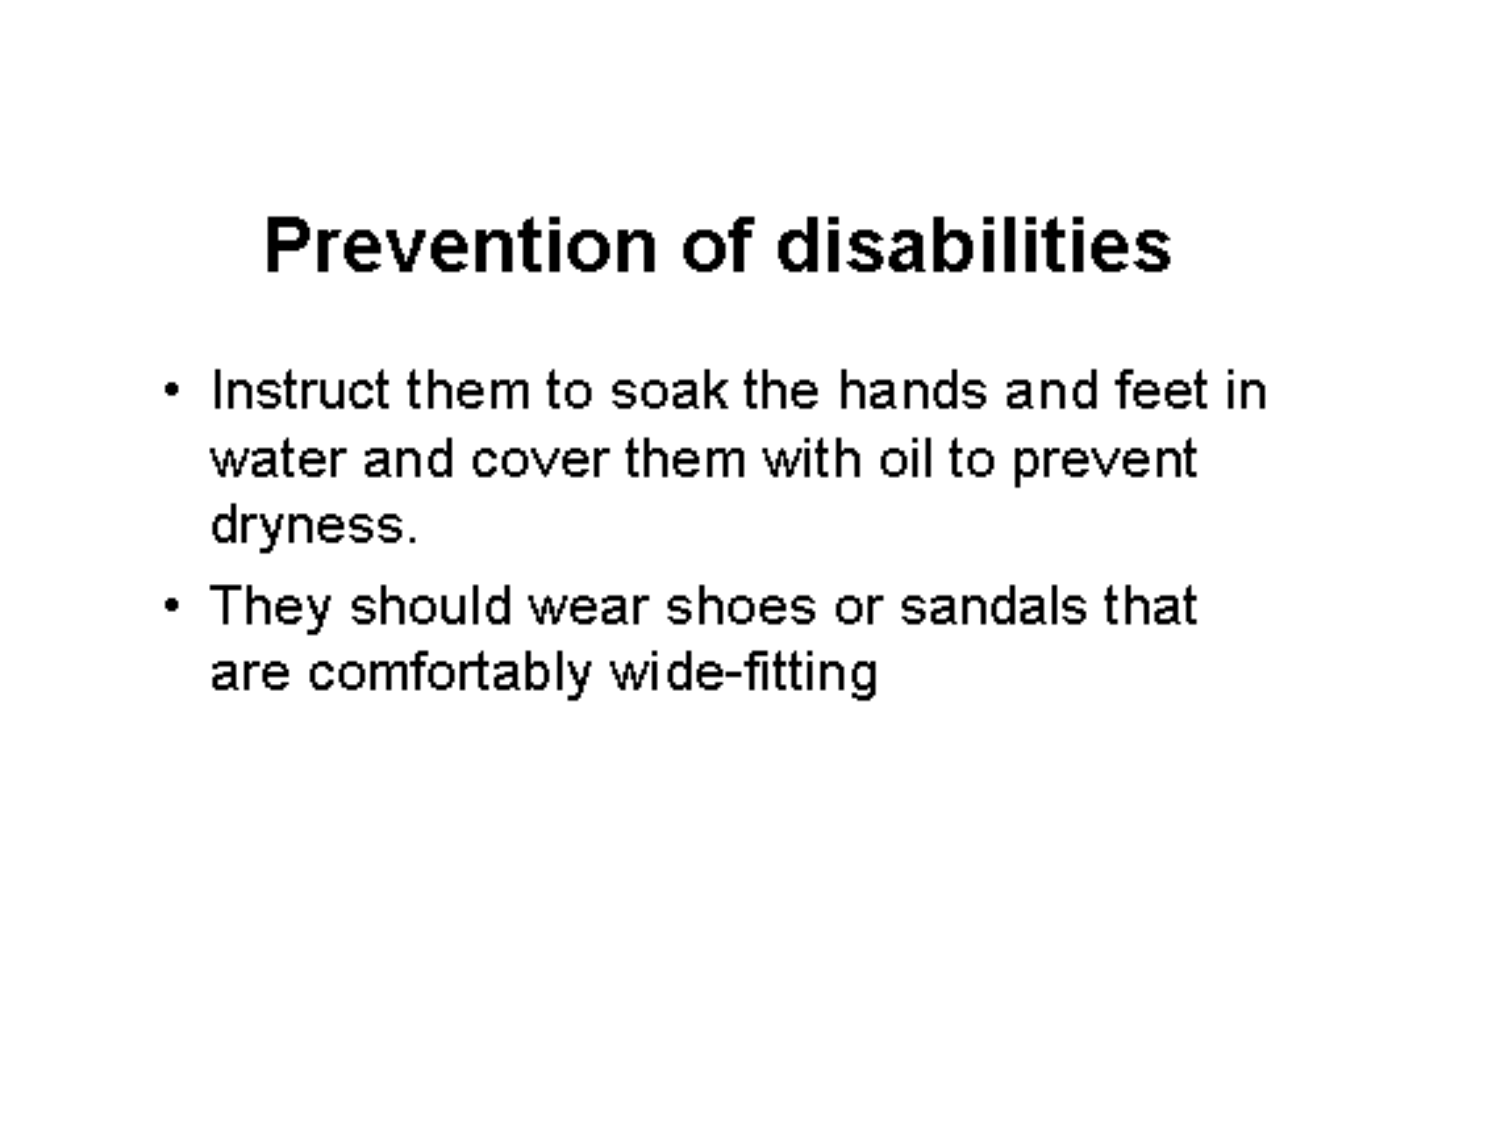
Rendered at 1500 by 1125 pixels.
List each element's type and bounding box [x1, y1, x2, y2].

list [87, 127, 1351, 1076]
